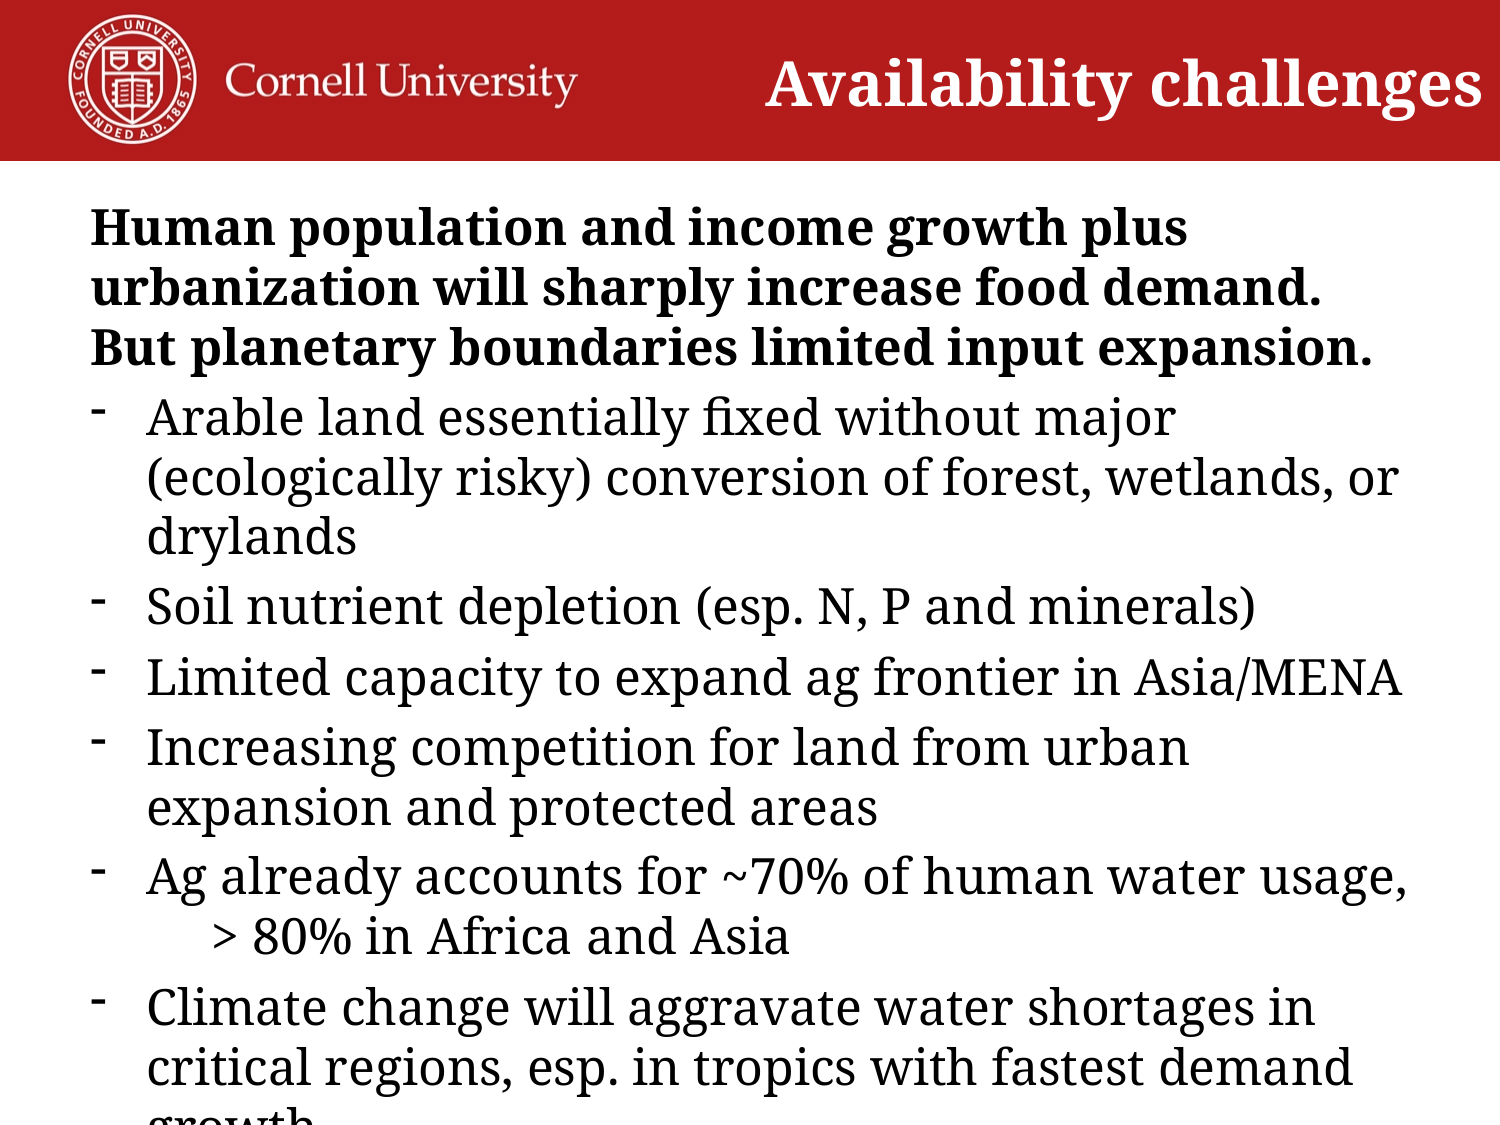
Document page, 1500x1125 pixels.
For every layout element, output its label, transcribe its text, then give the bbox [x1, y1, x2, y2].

list Human population and income growth plus urbanization will sharply increase food demand. But planetary boundaries limited input expansion. Arable land essentially fixed without major (ecologically risky) conversion of forest, wetlands, or drylands Soil nutrient depletion (esp. N, P and minerals) Limited capacity to expand ag frontier in Asia/MENA Increasing competition for land from urban expansion and protected areas Ag already accounts for ~70% of human water usage, > 80% in Africa and Asia Climate change will aggravate water shortages in critical regions, esp. in tropics with fastest demand growth Marine capture fisheries stable or declining [74, 187, 1426, 1026]
picture [0, 0, 1500, 162]
